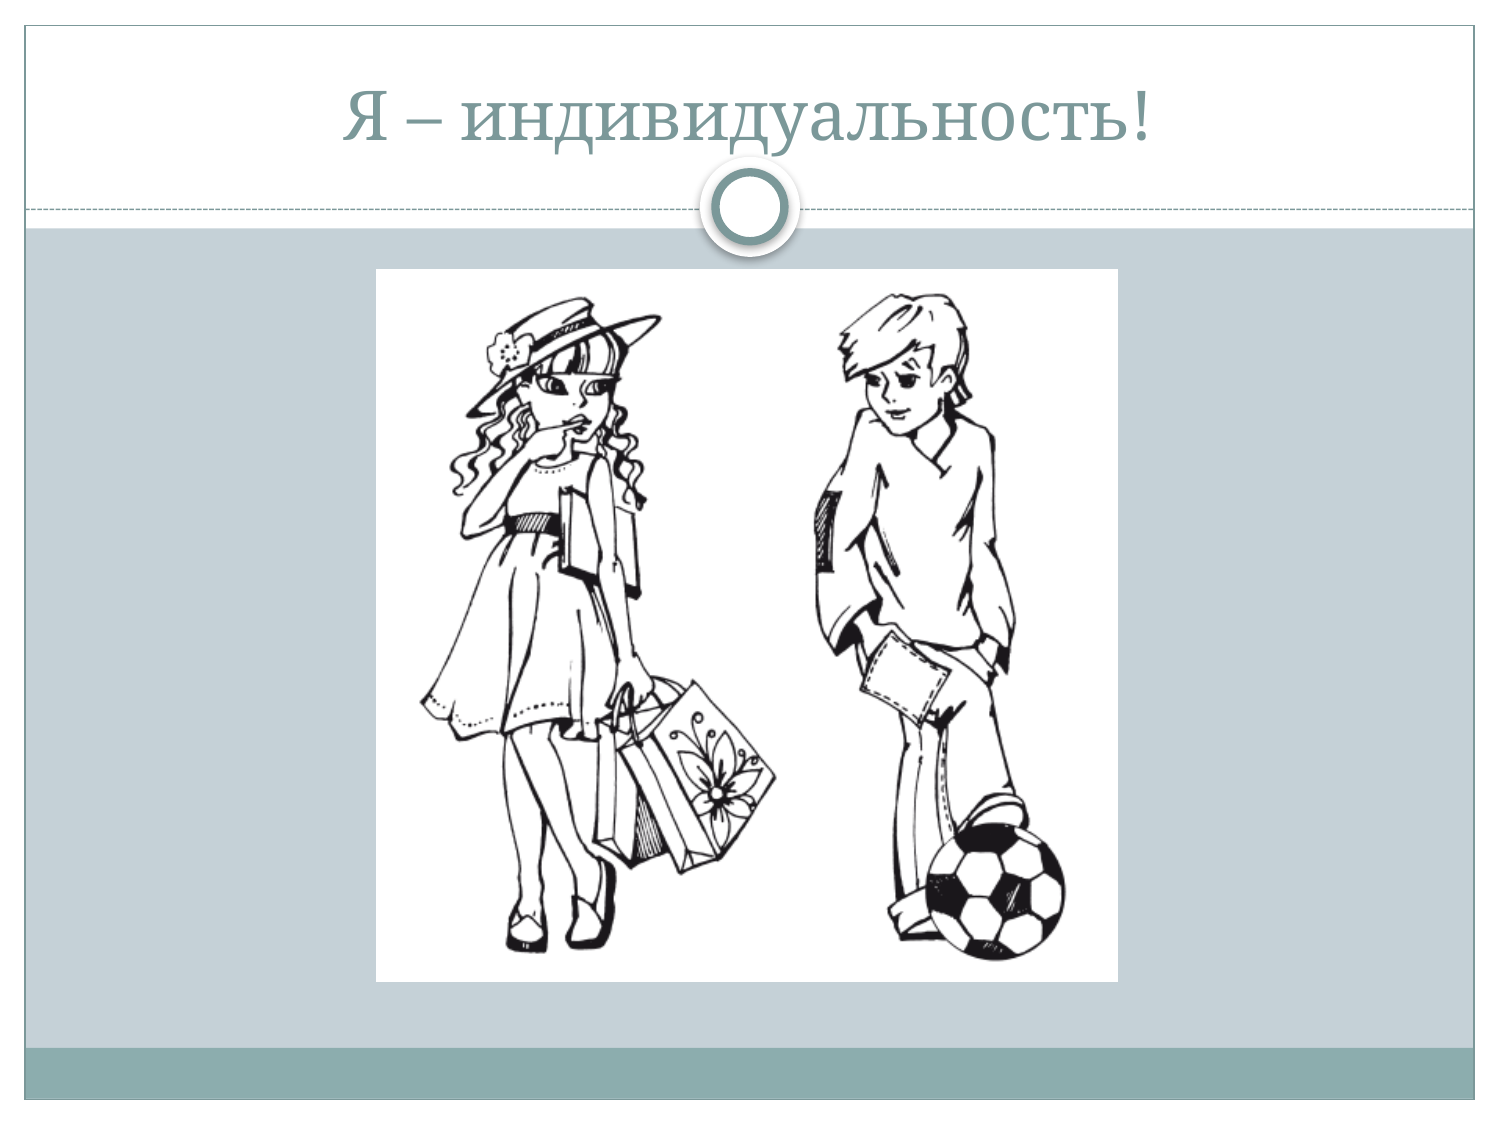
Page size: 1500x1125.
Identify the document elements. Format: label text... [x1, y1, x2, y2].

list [376, 269, 1118, 982]
title Я – индивидуальность! [49, 37, 1450, 162]
